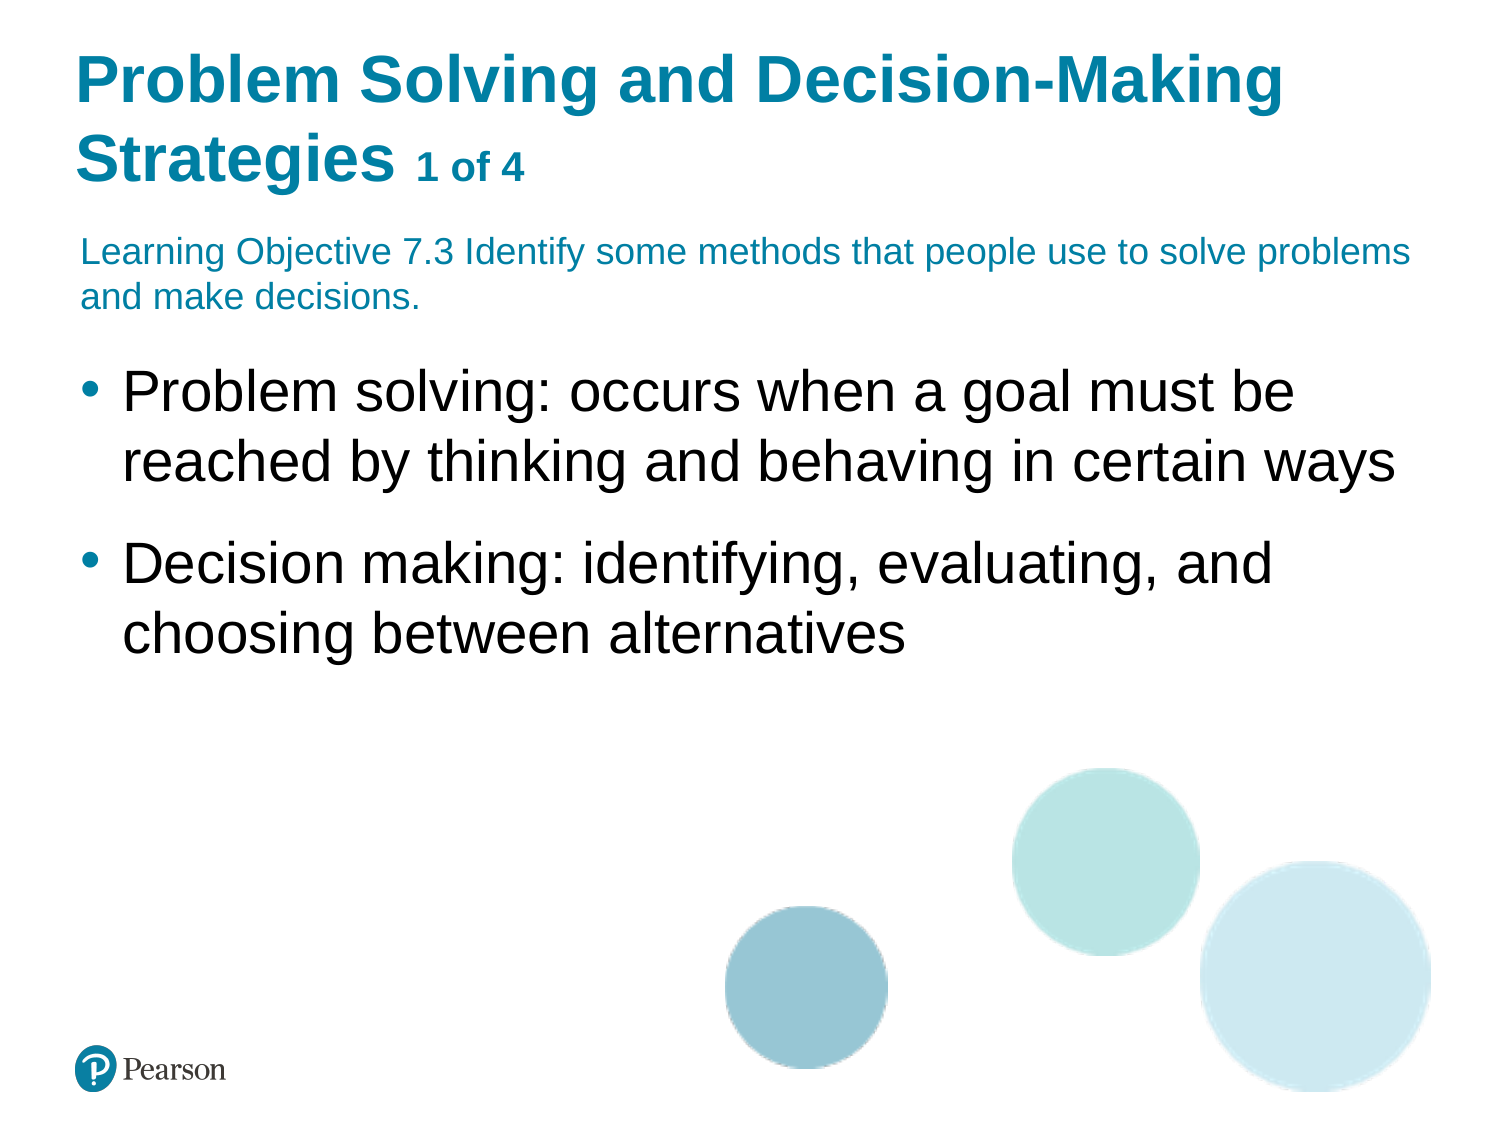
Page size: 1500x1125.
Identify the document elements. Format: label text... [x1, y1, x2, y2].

picture [75, 1078, 86, 1092]
list Problem solving: occurs when a goal must be reached by thinking and behaving in certain ways Decision making: identifying, evaluating, and choosing between alternatives [80, 353, 1431, 1013]
list Learning Objective 7.3 Identify some methods that people use to solve problems and make decisions. [80, 226, 1431, 340]
picture [1200, 1013, 1431, 1092]
picture [83, 1054, 109, 1079]
picture [101, 1045, 226, 1092]
picture [75, 1045, 90, 1061]
picture [725, 1013, 888, 1069]
title Problem Solving and Decision-Making Strategies 1 of 4 [75, 35, 1425, 213]
